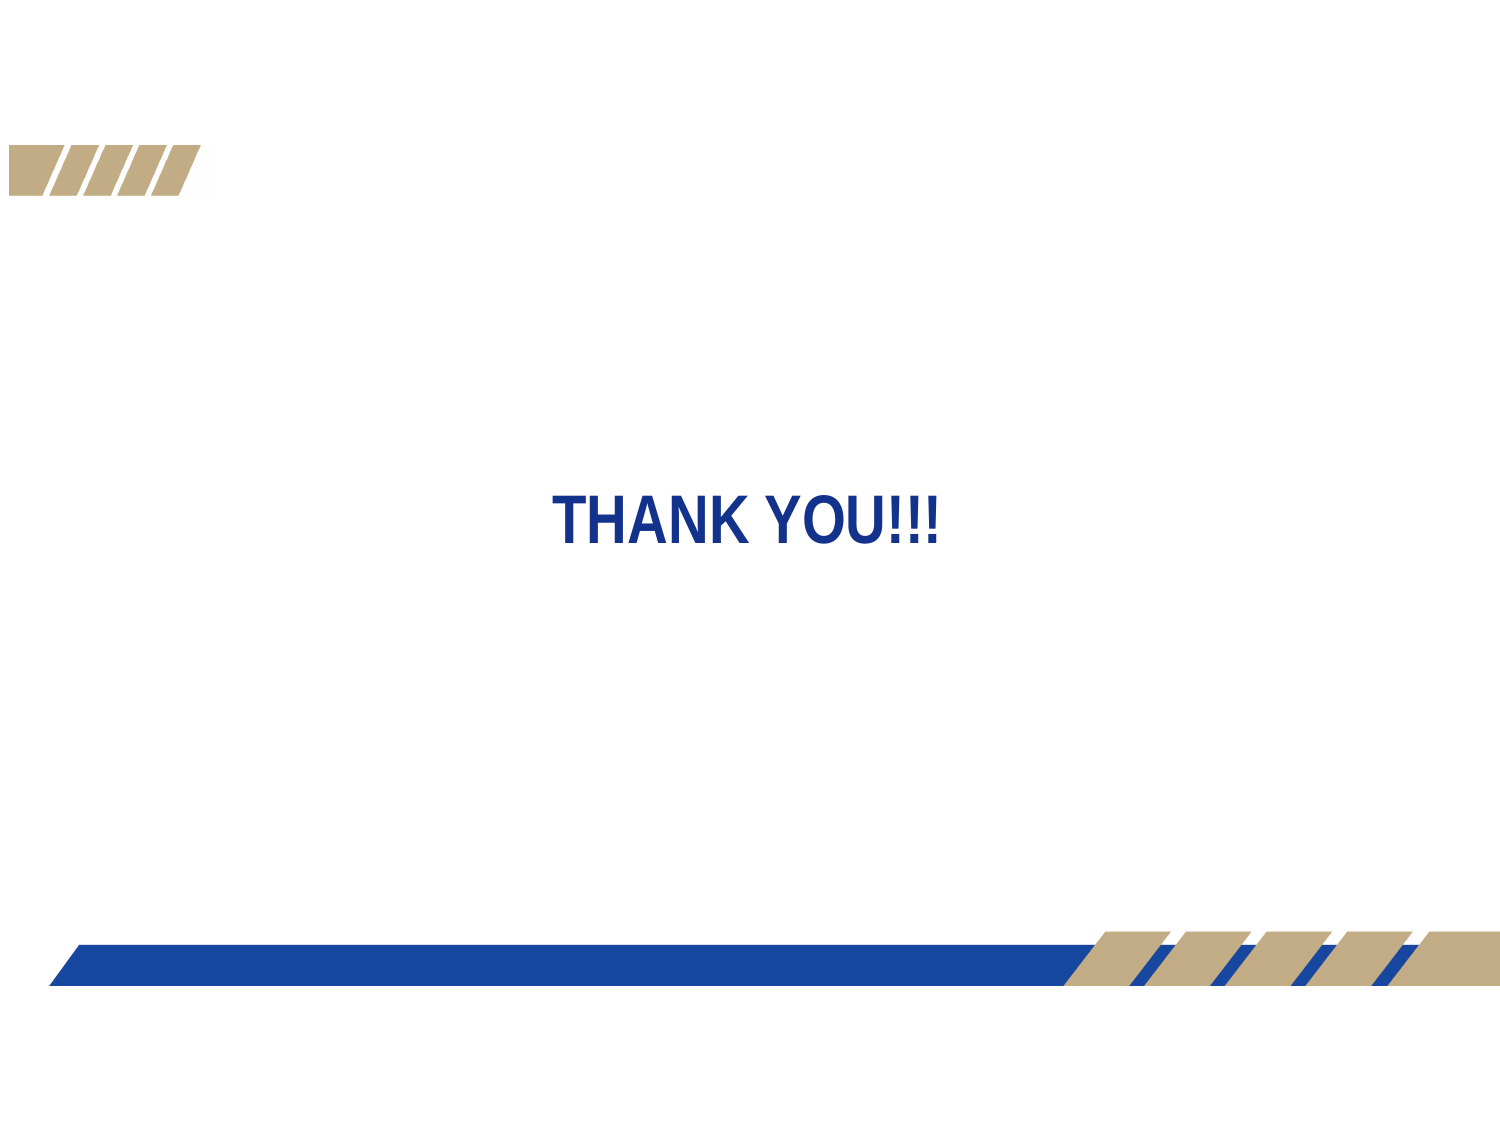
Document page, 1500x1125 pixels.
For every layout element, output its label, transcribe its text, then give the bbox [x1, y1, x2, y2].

text_box THANK YOU!!! [117, 467, 1379, 565]
picture [0, 910, 1500, 986]
picture [9, 145, 217, 199]
